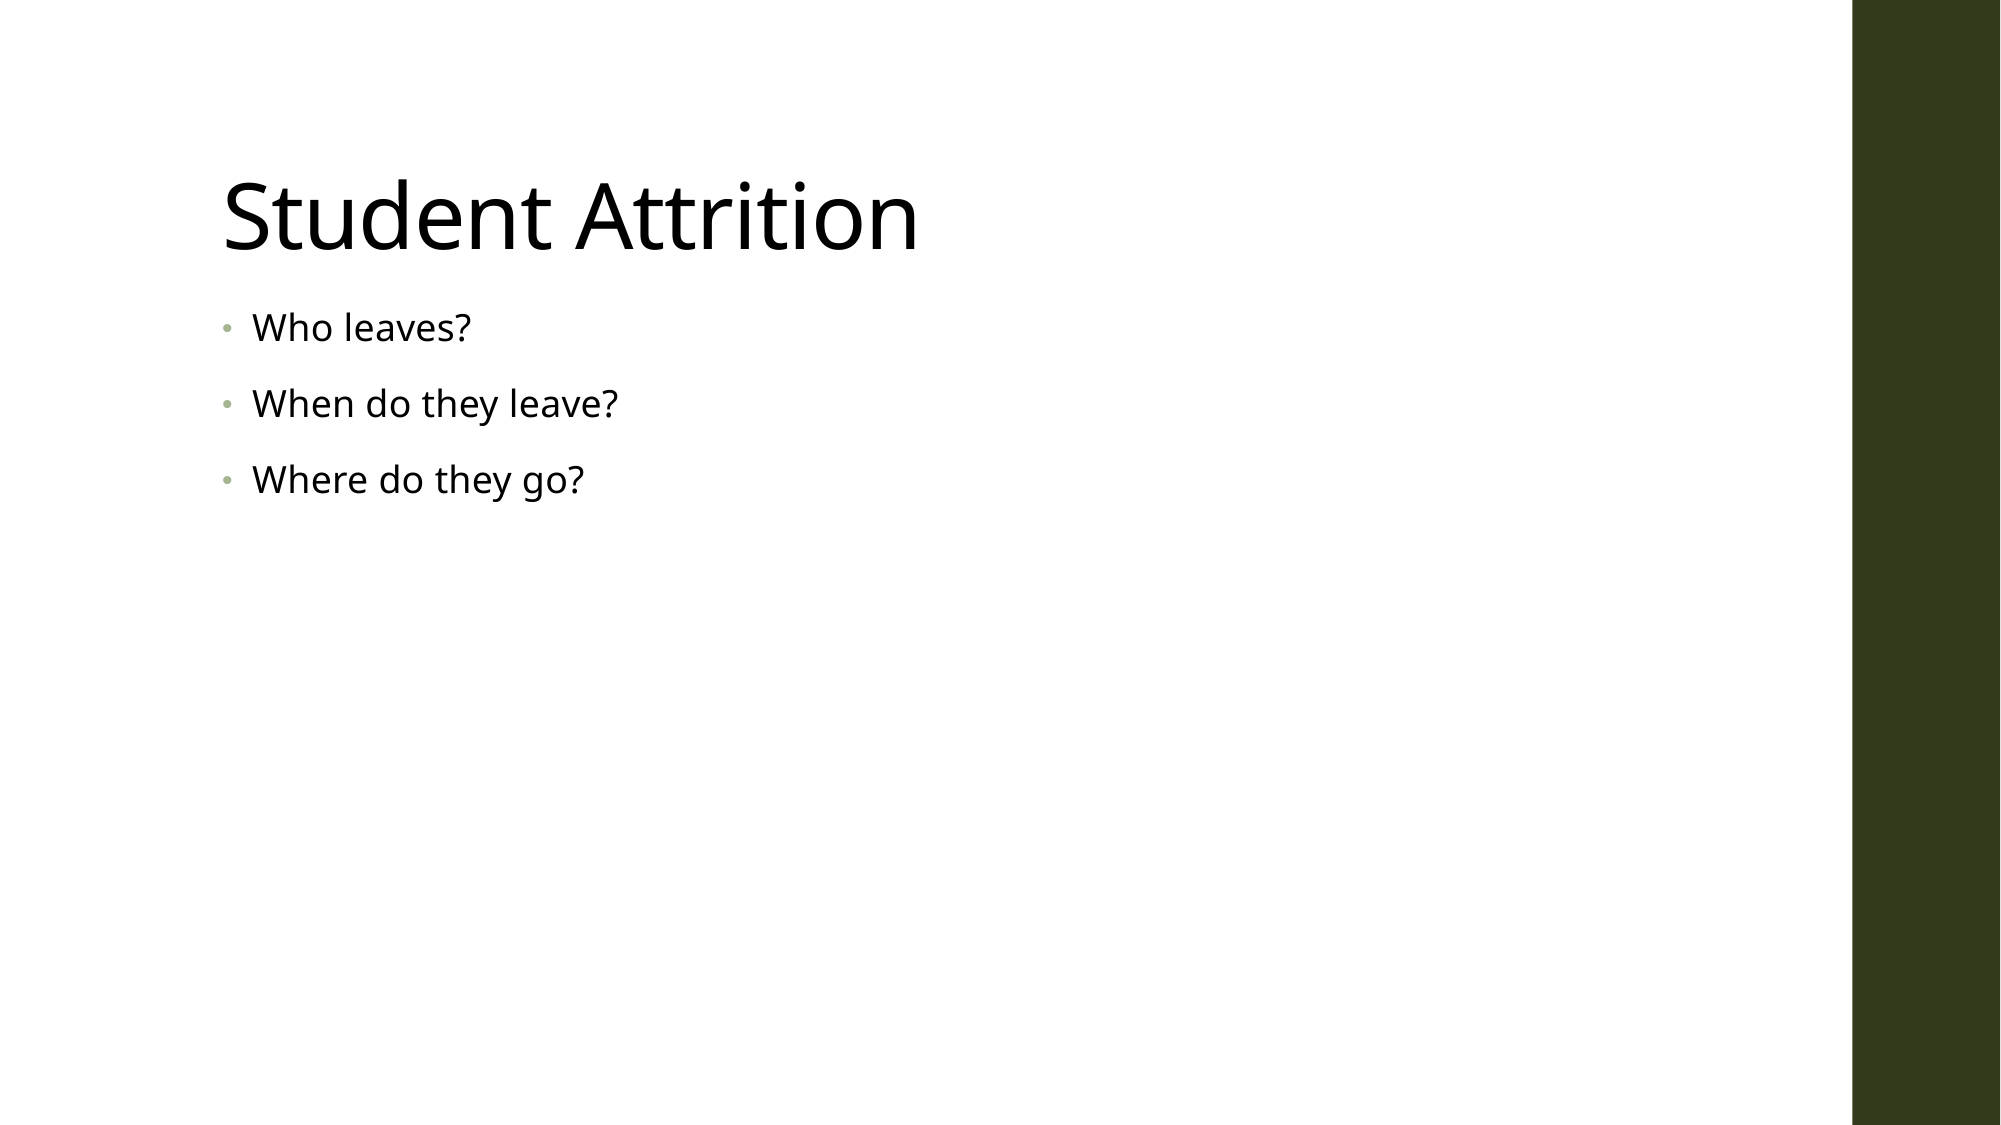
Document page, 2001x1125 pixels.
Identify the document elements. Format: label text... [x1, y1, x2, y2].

list Who leaves? When do they leave? Where do they go? [206, 299, 1617, 1014]
title Student Attrition [206, 60, 1797, 278]
